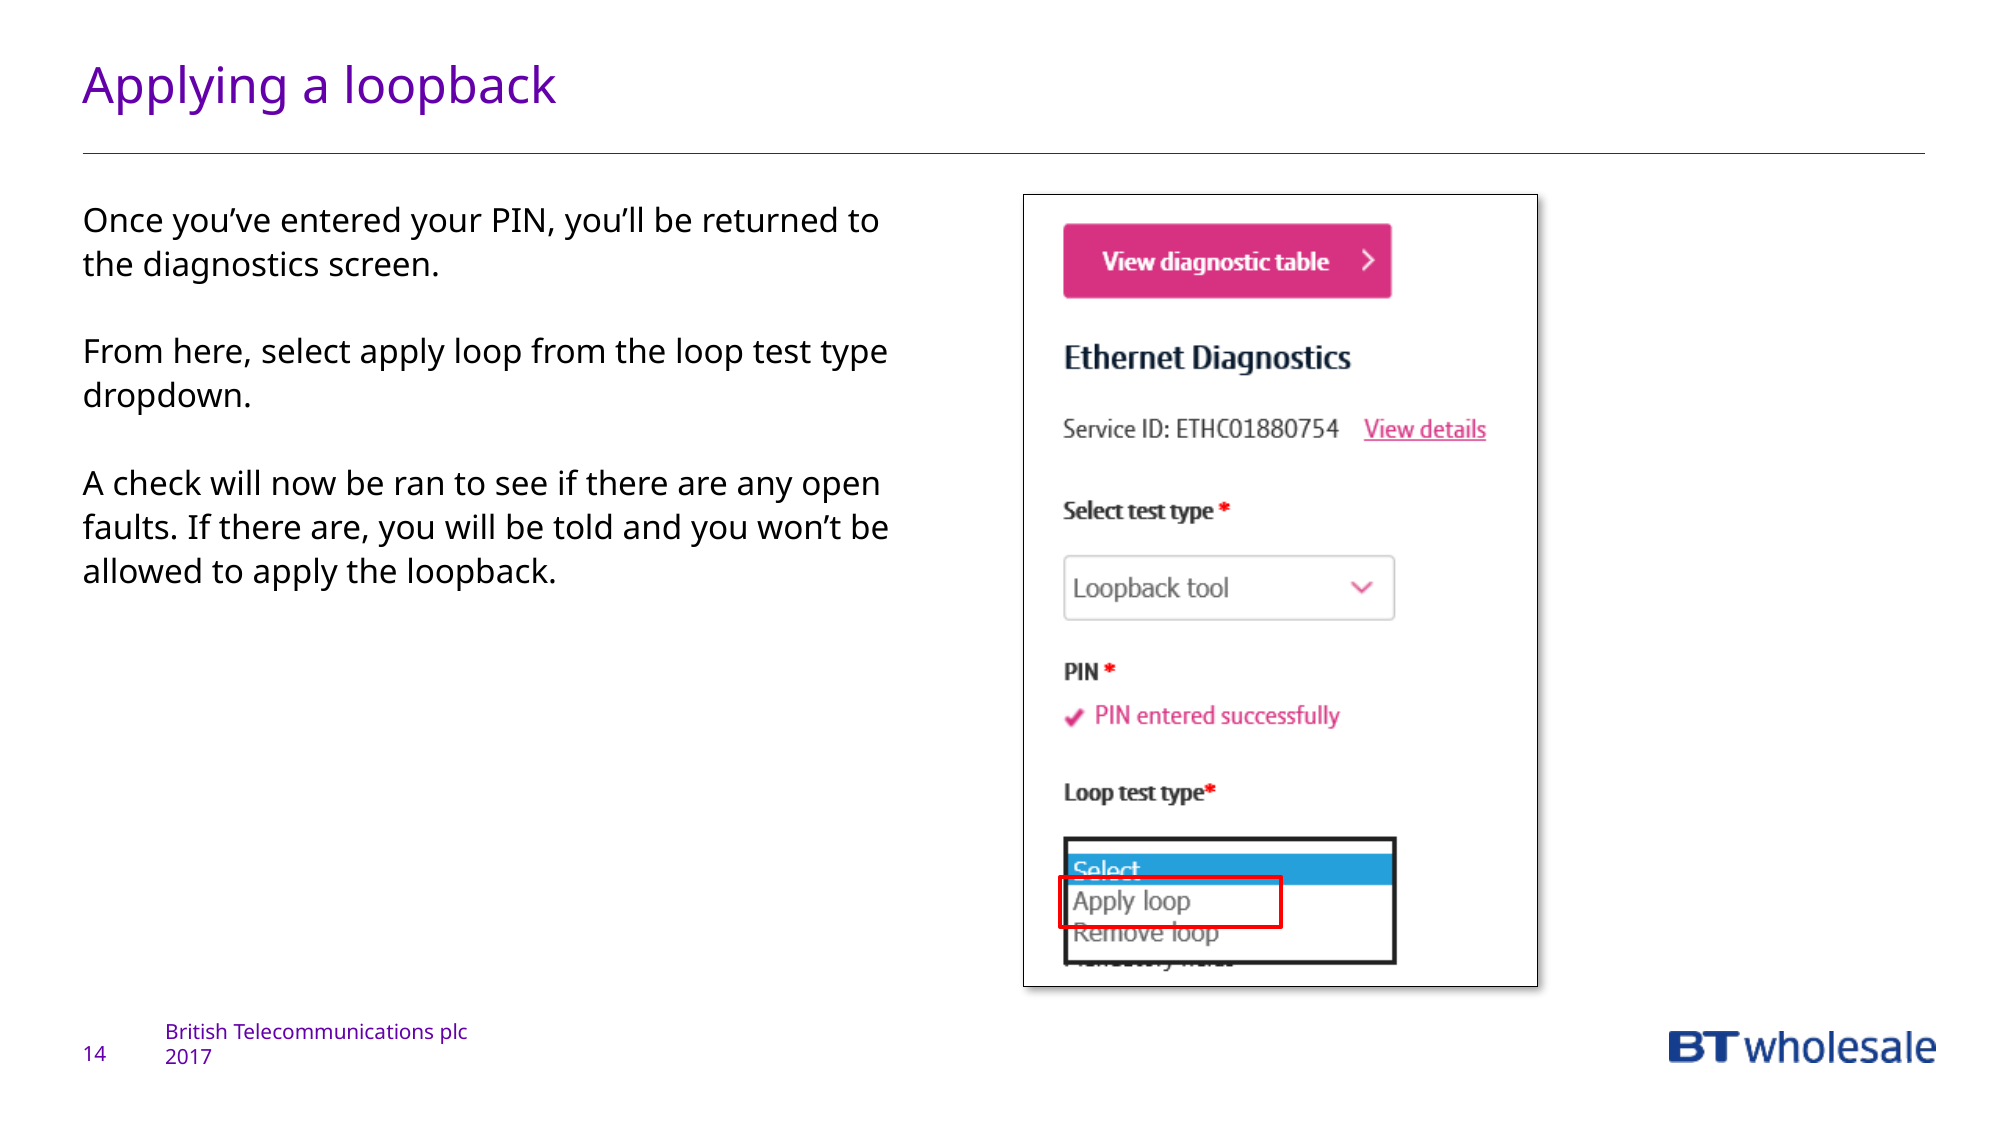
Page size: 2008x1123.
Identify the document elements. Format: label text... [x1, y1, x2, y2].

picture [1023, 194, 1539, 988]
slide_number 14 [82, 1021, 142, 1069]
picture [1669, 1031, 1936, 1063]
title Applying a loopback [82, 53, 1926, 124]
list Once you’ve entered your PIN, you’ll be returned to the diagnostics screen. From here, select apply loop from the loop test type dropdown. A check will now be ran to see if there are any open faults. If there are, you will be told and you won’t be allowed to apply the loopback. [82, 194, 938, 928]
